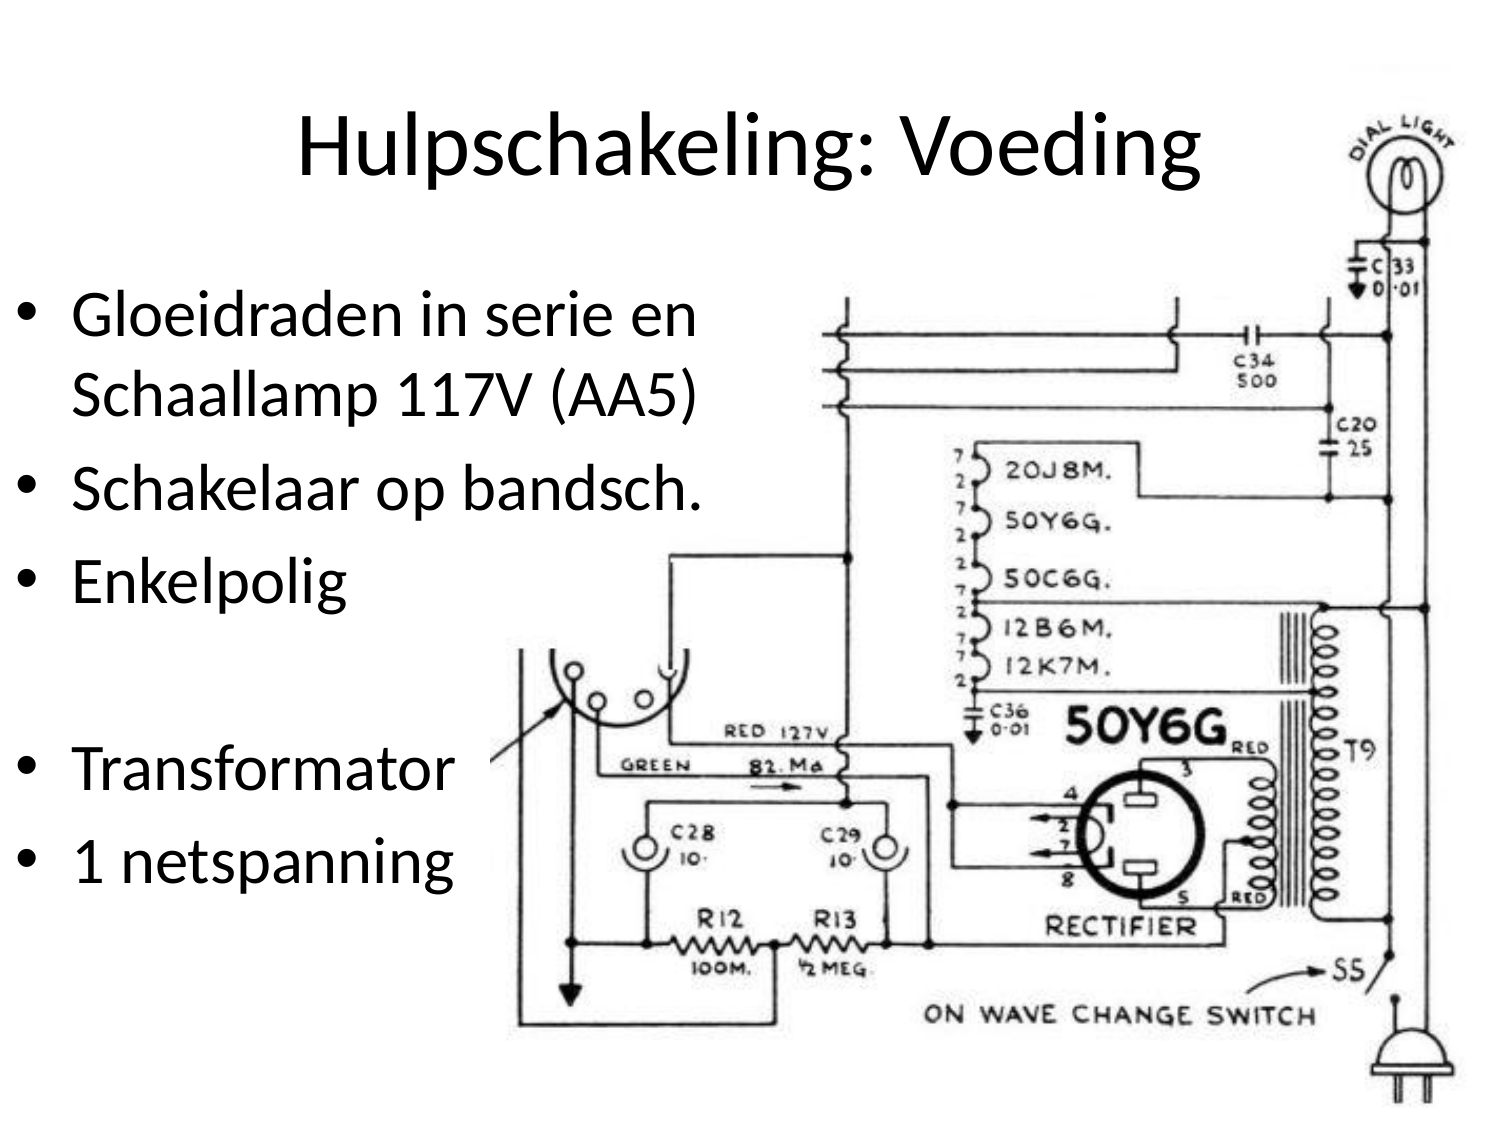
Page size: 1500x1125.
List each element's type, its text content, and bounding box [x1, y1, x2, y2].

title Hulpschakeling: Voeding [75, 45, 1425, 233]
picture [489, 64, 1473, 1125]
list Gloeidraden in serie en Schaallamp 117V (AA5) Schakelaar op bandsch. Enkelpolig Transformator 1 netspanning [0, 262, 484, 1103]
